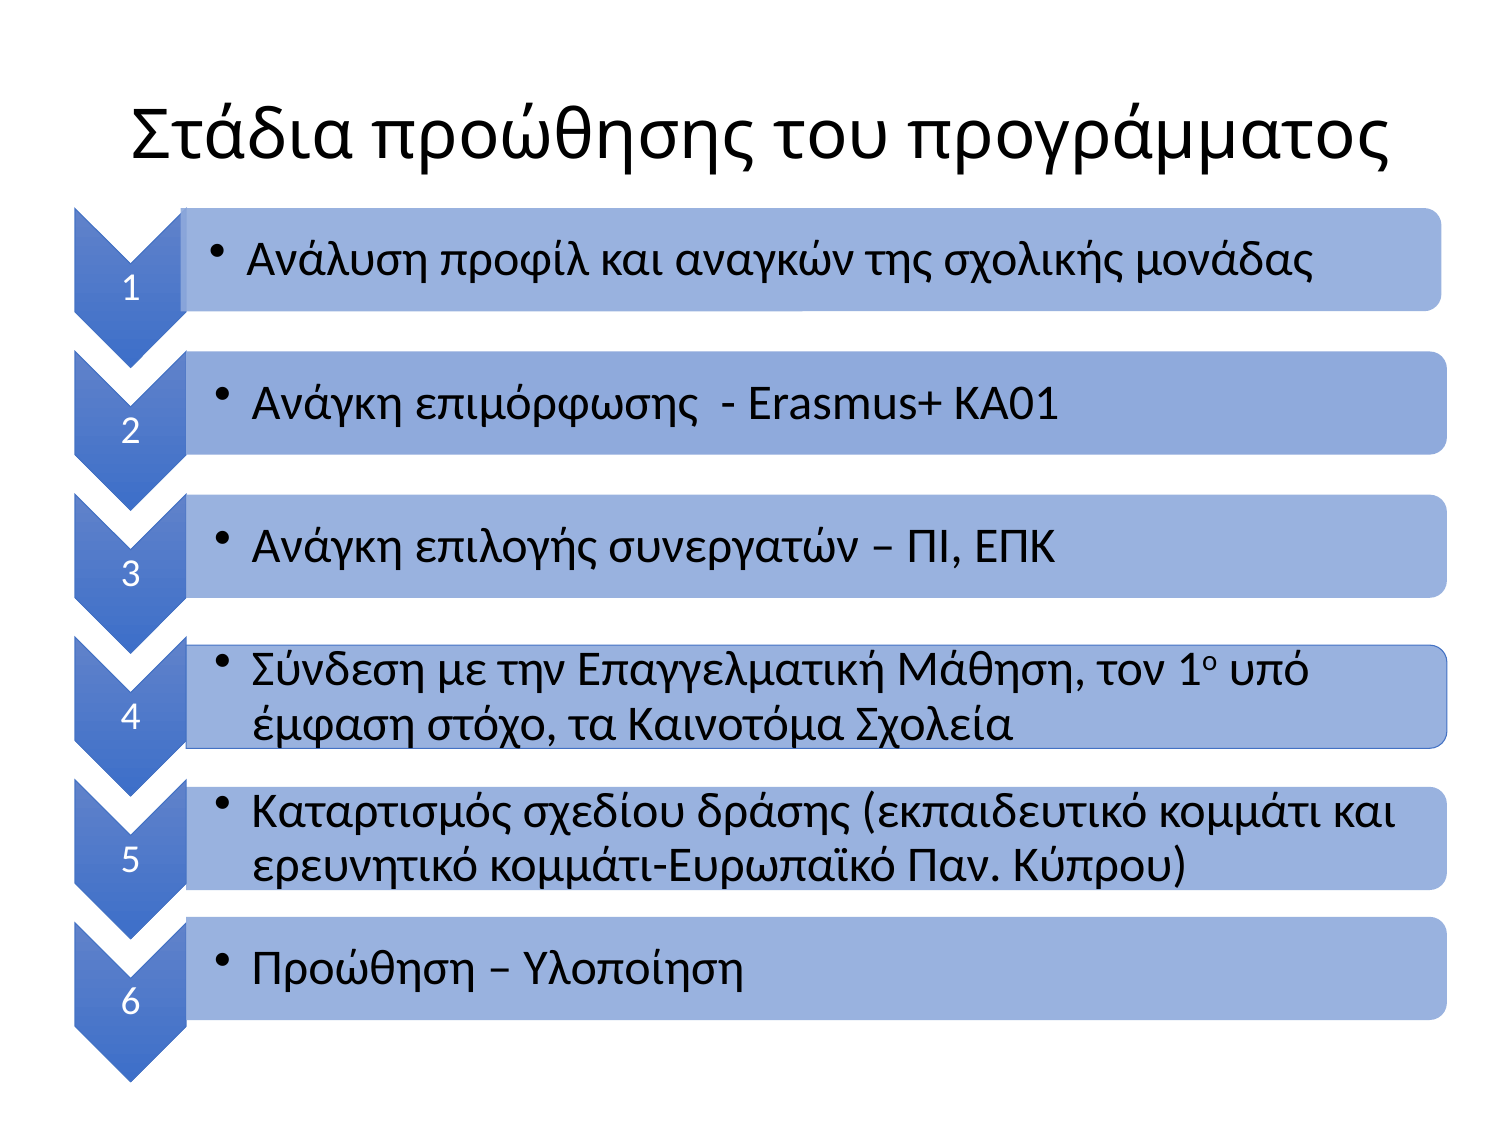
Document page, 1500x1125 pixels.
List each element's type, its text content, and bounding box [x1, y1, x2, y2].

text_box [74, 208, 1447, 1083]
title Στάδια προώθησης του προγράμματος [85, 54, 1436, 208]
